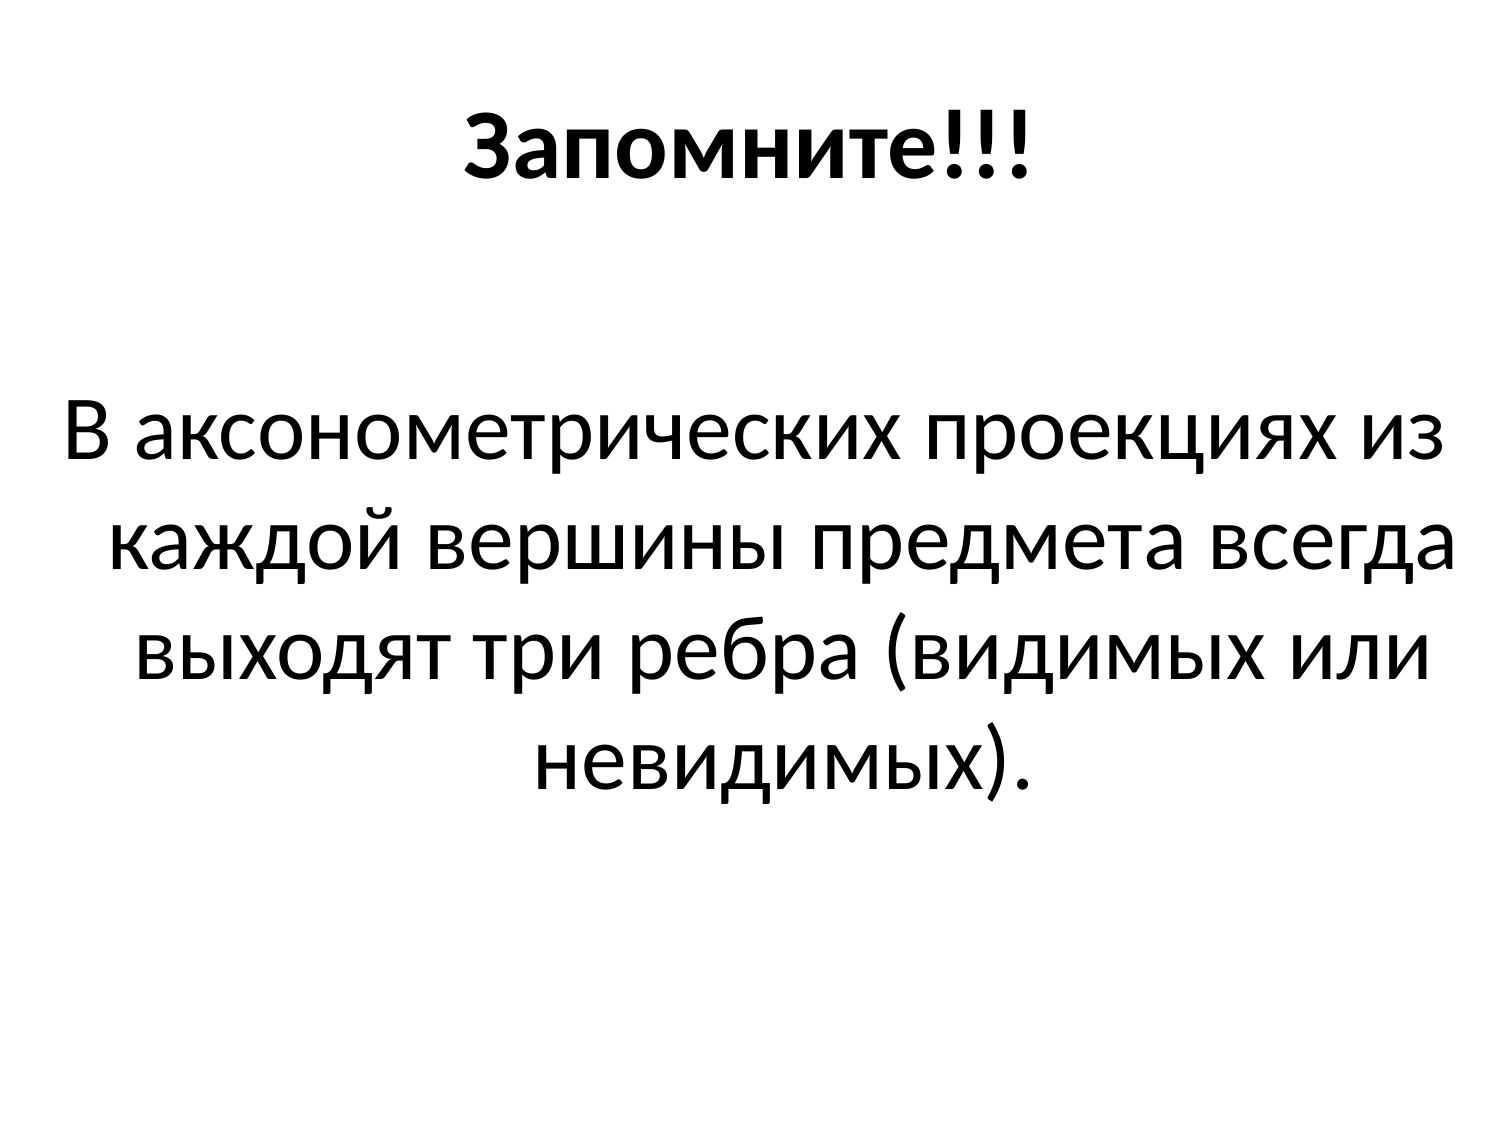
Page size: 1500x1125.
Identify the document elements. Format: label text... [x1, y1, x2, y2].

list В аксонометрических проекциях из каждой вершины предмета всегда выходят три ребра (видимых или невидимых). [35, 262, 1477, 1079]
title Запомните!!! [75, 45, 1425, 233]
